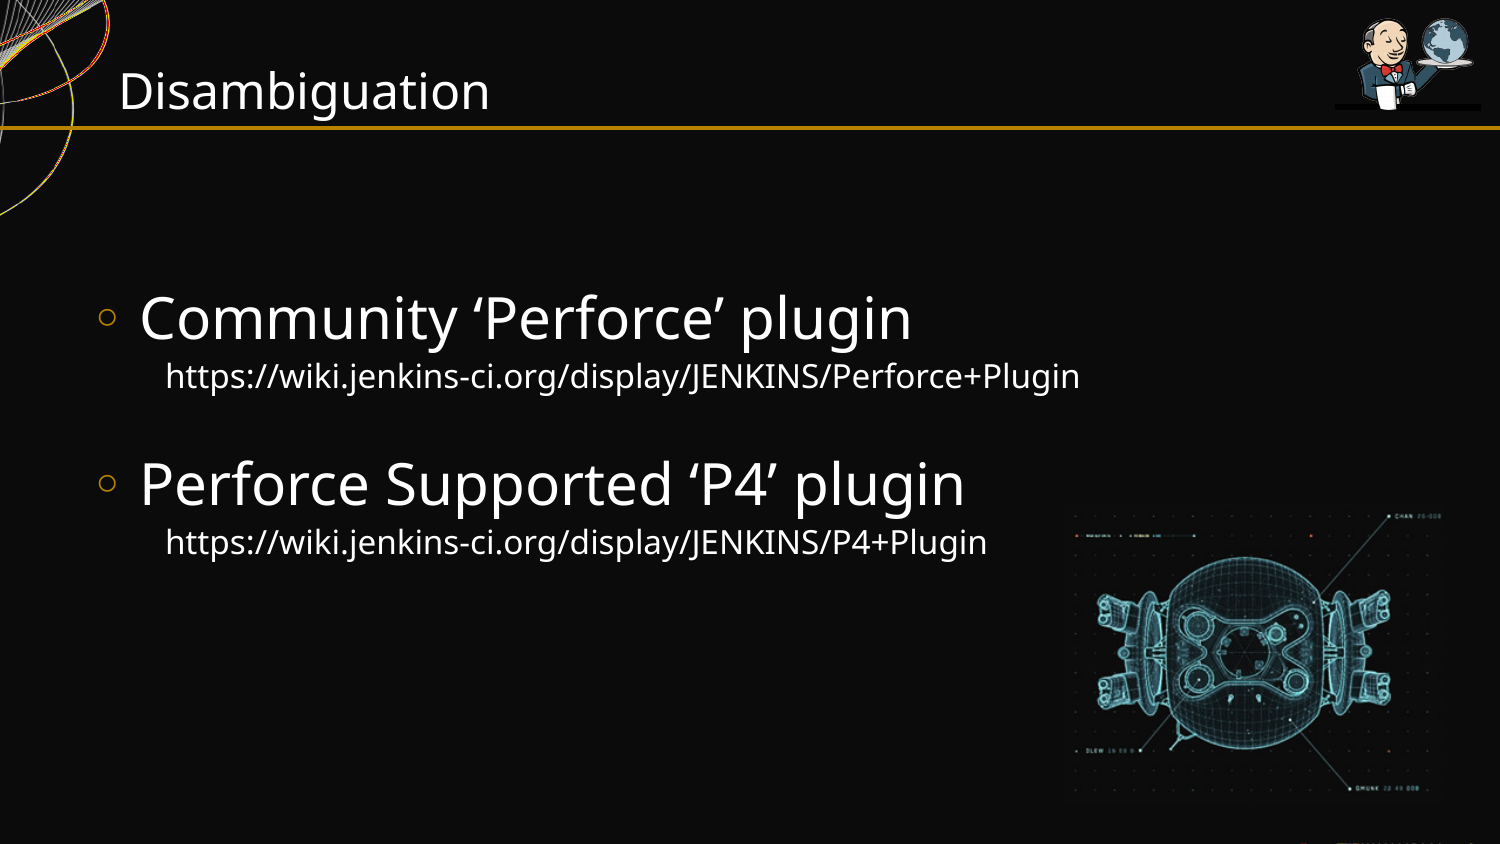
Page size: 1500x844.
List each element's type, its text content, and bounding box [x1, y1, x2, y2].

list Community ‘Perforce’ plugin https://wiki.jenkins-ci.org/display/JENKINS/Perforce+Plugin Perforce Supported ‘P4’ plugin https://wiki.jenkins-ci.org/display/JENKINS/P4+Plugin [75, 281, 1425, 624]
picture [1064, 504, 1445, 803]
text_box [1033, 475, 1500, 844]
title Disambiguation [103, 0, 1397, 128]
